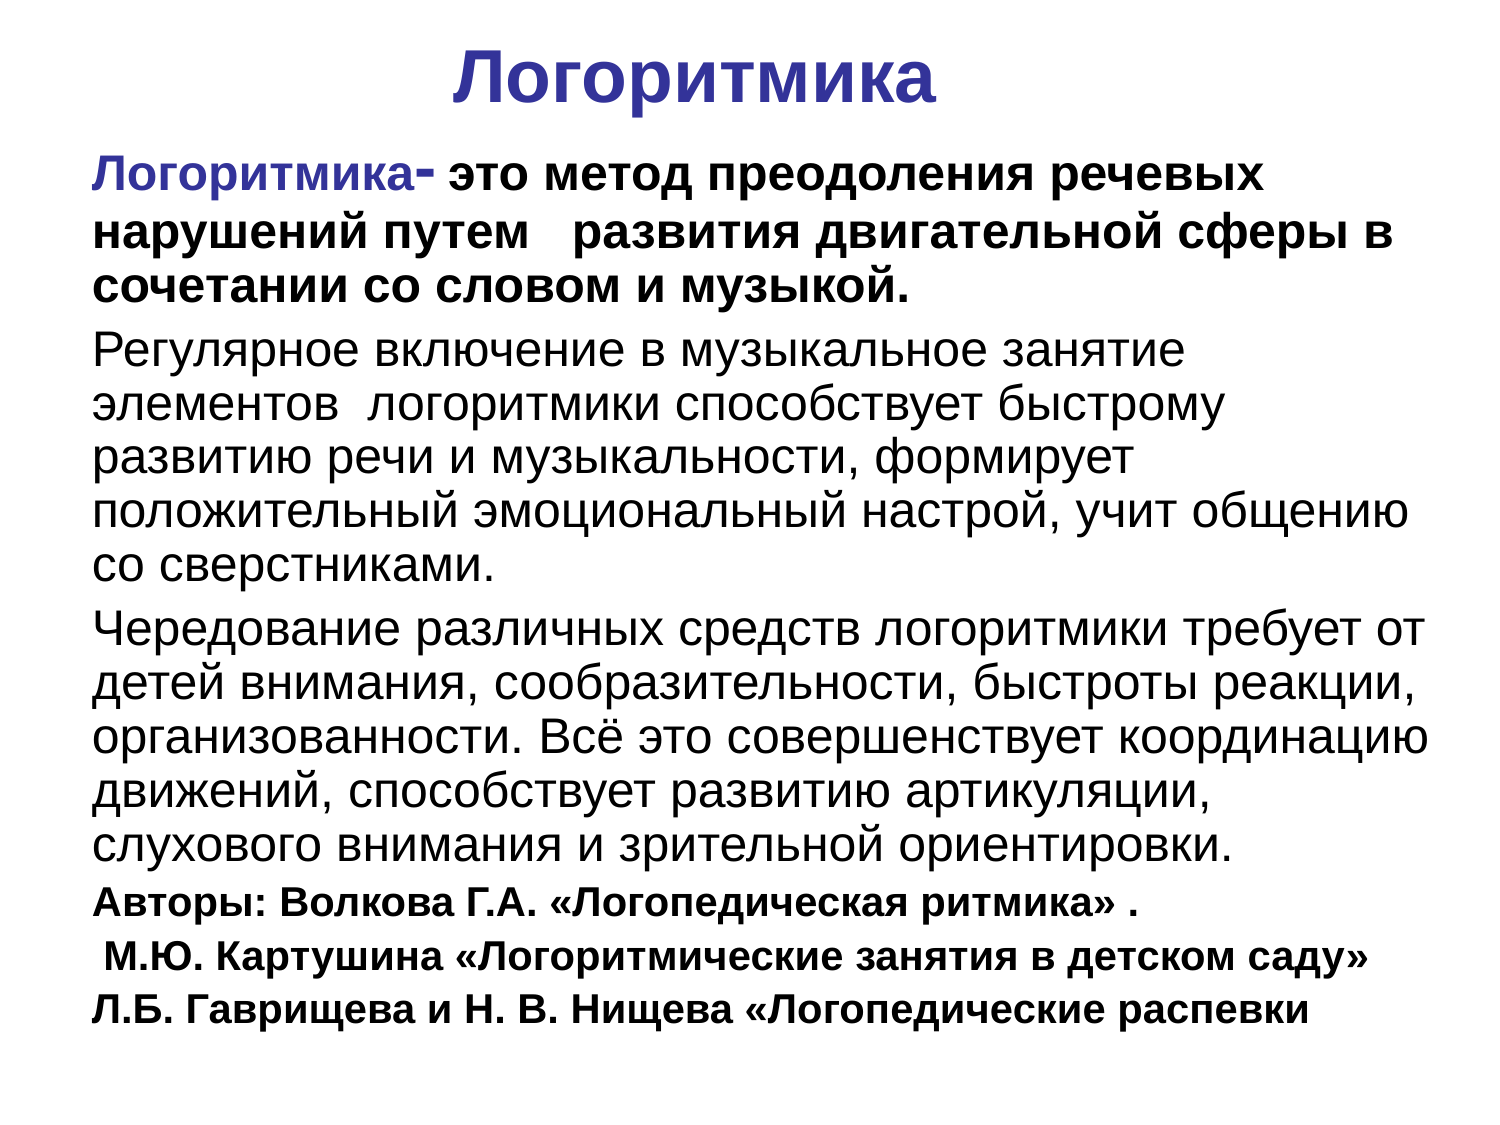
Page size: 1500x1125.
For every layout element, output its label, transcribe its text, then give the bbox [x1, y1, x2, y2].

list Логоритмика- это метод преодоления речевых нарушений путем развития двигательной сферы в сочетании со словом и музыкой. Регулярное включение в музыкальное занятие элементов логоритмики способствует быстрому развитию речи и музыкальности, формирует положительный эмоциональный настрой, учит общению со сверстниками. Чередование различных средств логоритмики требует от детей внимания, сообразительности, быстроты реакции, организованности. Всё это совершенствует координацию движений, способствует развитию артикуляции, слухового внимания и зрительной ориентировки. Авторы: Волкова Г.А. «Логопедическая ритмика» . М.Ю. Картушина «Логоритмические занятия в детском саду» Л.Б. Гаврищева и Н. В. Нищева «Логопедические распевки [76, 125, 1461, 1059]
title Логоритмика [29, 18, 1380, 126]
